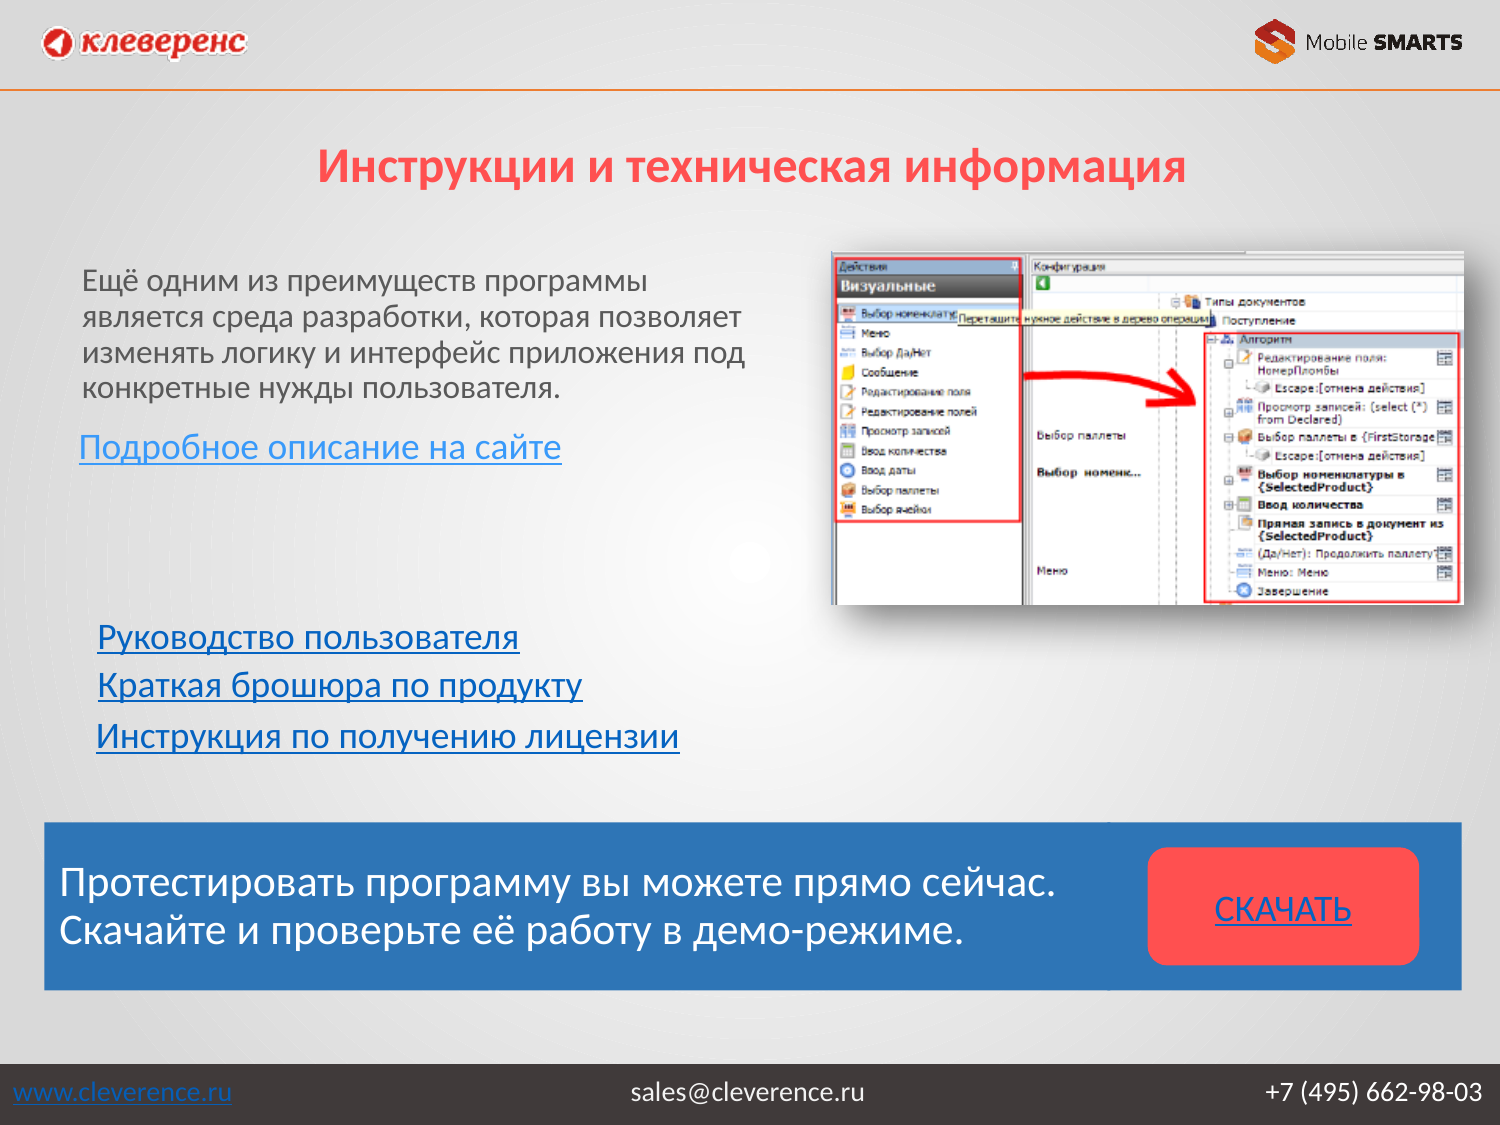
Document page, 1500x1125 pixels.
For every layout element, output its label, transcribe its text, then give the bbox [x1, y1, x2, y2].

text_box [1111, 822, 1462, 991]
picture [831, 251, 1464, 605]
list Ещё одним из преимуществ программы является среда разработки, которая позволяет изменять логику и интерфейс приложения под конкретные нужды пользователя. [66, 252, 772, 414]
text_box Краткая брошюра по продукту [83, 652, 599, 704]
table_header www.cleverence.ru [0, 1064, 498, 1125]
text_box Руководство пользователя [82, 604, 535, 665]
text_box Инструкции и техническая информация [41, 125, 1464, 201]
text_box Инструкция по получению лицензии [81, 704, 695, 764]
table_header sales@cleverence.ru [498, 1064, 998, 1125]
picture [41, 26, 248, 62]
table_header +7 (495) 662-98-03 [998, 1064, 1498, 1125]
text_box Подробное описание на сайте [63, 386, 602, 476]
picture [1255, 19, 1462, 64]
text_box Протестировать программу вы можете прямо сейчас. Скачайте и проверьте её работу в демо-режиме. [44, 822, 1111, 991]
text_box СКАЧАТЬ [1146, 846, 1421, 967]
